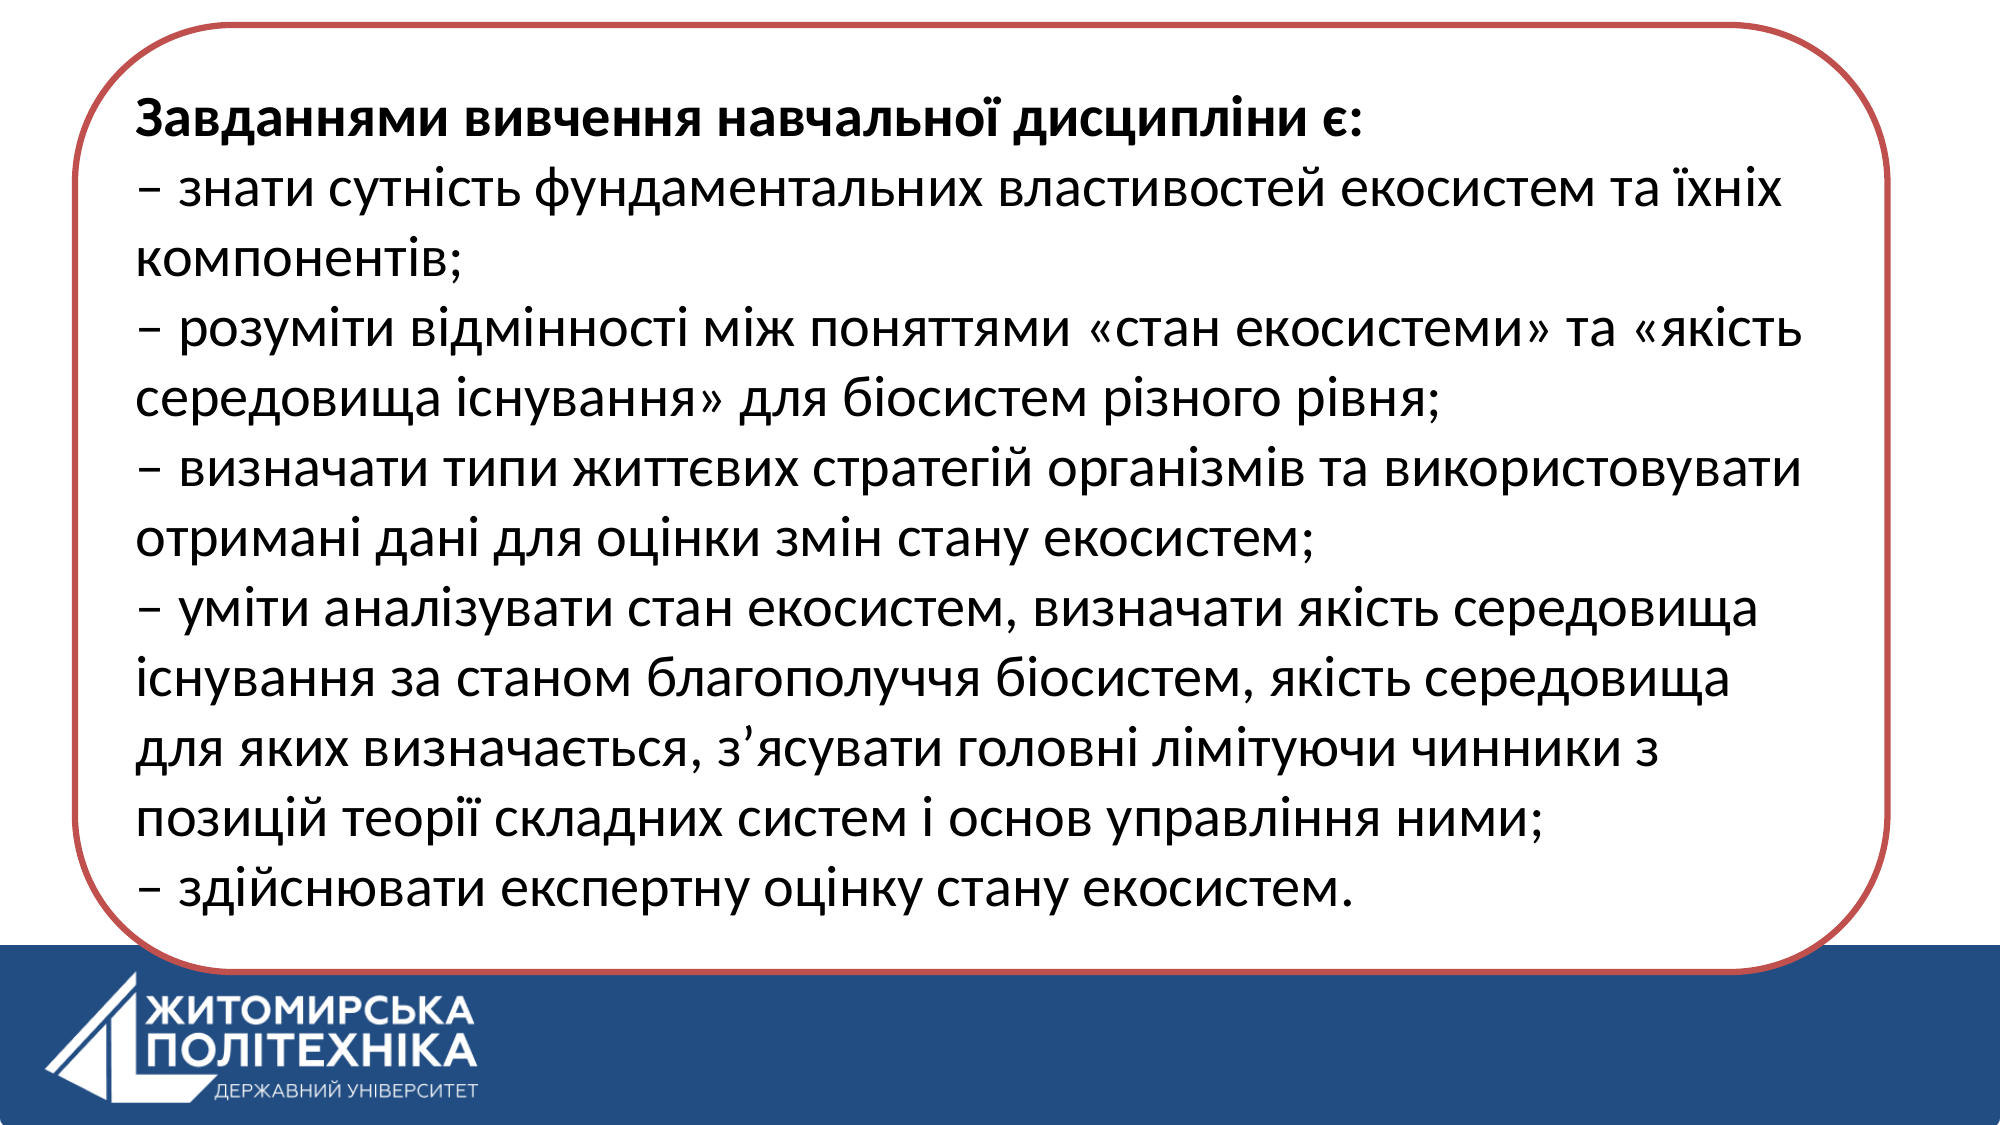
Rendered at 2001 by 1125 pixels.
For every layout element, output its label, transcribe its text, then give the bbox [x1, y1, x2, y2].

text_box Завданнями вивчення навчальної дисципліни є: – знати сутність фундаментальних властивостей екосистем та їхніх компонентів; – розуміти відмінності між поняттями «стан екосистеми» та «якість середовища існування» для біосистем різного рівня; – визначати типи життєвих стратегій організмів та використовувати отримані дані для оцінки змін стану екосистем; – уміти аналізувати стан екосистем, визначати якість середовища існування за станом благополуччя біосистем, якість середовища для яких визначається, з’ясувати головні лімітуючи чинники з позицій теорії складних систем і основ управління ними; – здійснювати експертну оцінку стану екосистем. [72, 22, 1890, 975]
picture [0, 945, 2000, 1125]
